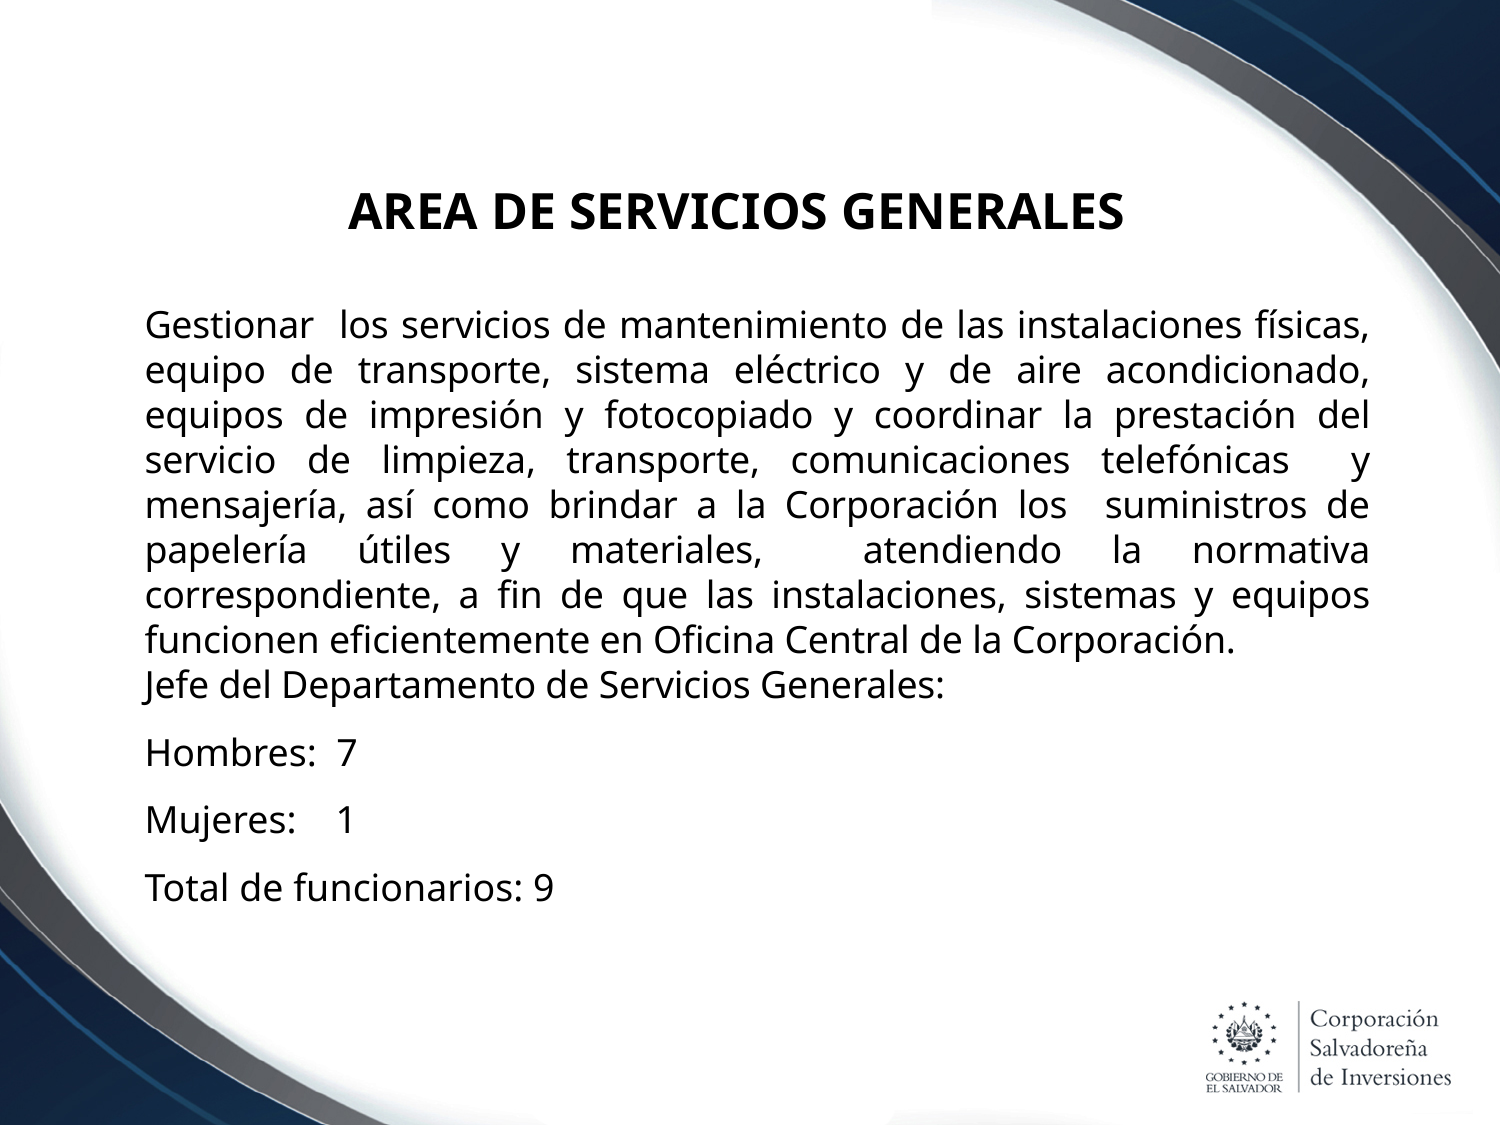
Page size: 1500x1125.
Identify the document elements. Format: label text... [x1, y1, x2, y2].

text_box AREA DE SERVICIOS GENERALES [126, 172, 1348, 248]
text_box Gestionar los servicios de mantenimiento de las instalaciones físicas, equipo de transporte, sistema eléctrico y de aire acondicionado, equipos de impresión y fotocopiado y coordinar la prestación del servicio de limpieza, transporte, comunicaciones telefónicas y mensajería, así como brindar a la Corporación los suministros de papelería útiles y materiales, atendiendo la normativa correspondiente, a fin de que las instalaciones, sistemas y equipos funcionen eficientemente en Oficina Central de la Corporación. Jefe del Departamento de Servicios Generales: Hombres: 7 Mujeres: 1 Total de funcionarios: 9 [129, 293, 1386, 1006]
picture [0, 0, 1500, 1125]
